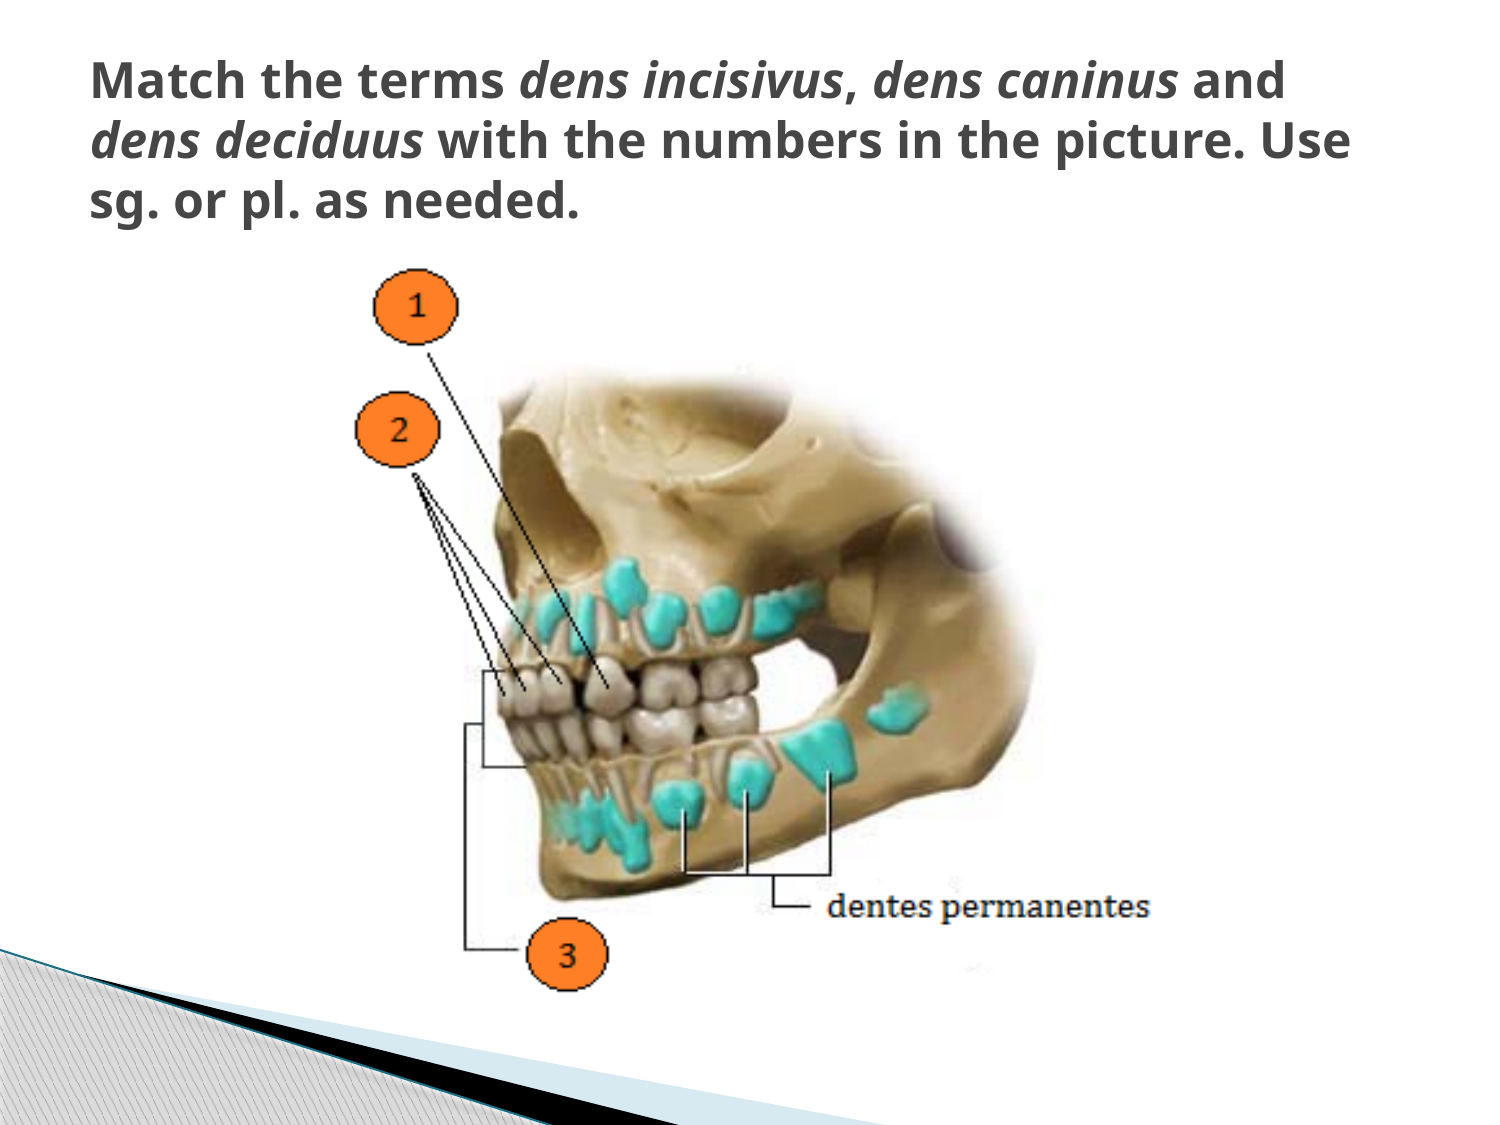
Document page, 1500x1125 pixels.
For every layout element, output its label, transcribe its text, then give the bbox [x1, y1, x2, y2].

title Match the terms dens incisivus, dens caninus and dens deciduus with the numbers in the picture. Use sg. or pl. as needed. [75, 45, 1425, 233]
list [348, 255, 1164, 1003]
